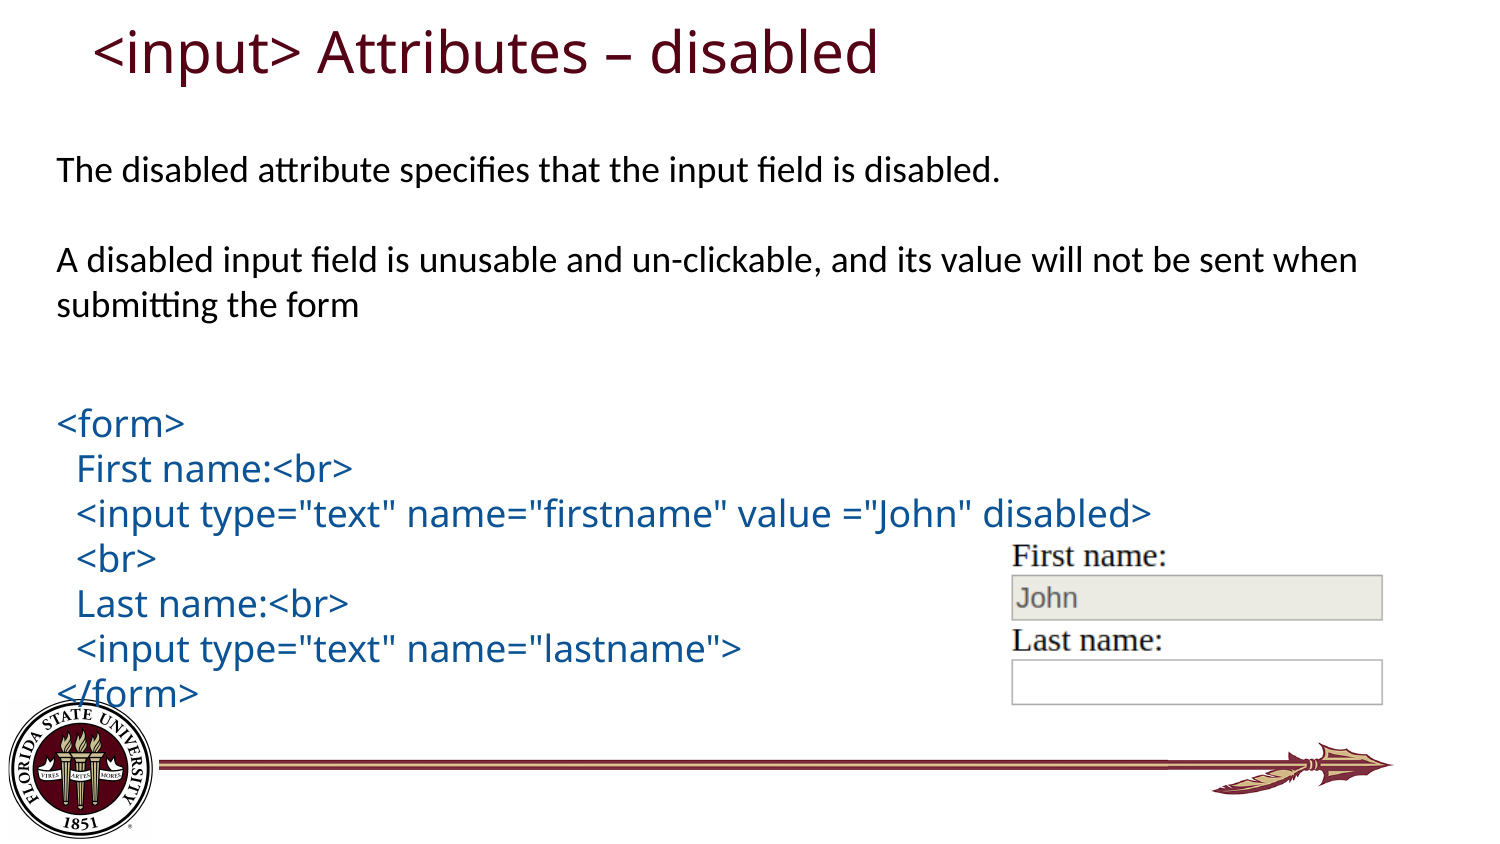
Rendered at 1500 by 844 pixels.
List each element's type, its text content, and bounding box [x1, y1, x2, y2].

list The disabled attribute specifies that the input field is disabled. A disabled input field is unusable and un-clickable, and its value will not be sent when submitting the form <form> First name:<br> <input type="text" name="firstname" value ="John" disabled> <br> Last name:<br> <input type="text" name="lastname"> </form> [40, 129, 1441, 735]
title <input> Attributes – disabled [76, 0, 1200, 111]
picture [8, 699, 153, 839]
picture [159, 735, 1397, 844]
picture [1006, 531, 1429, 734]
